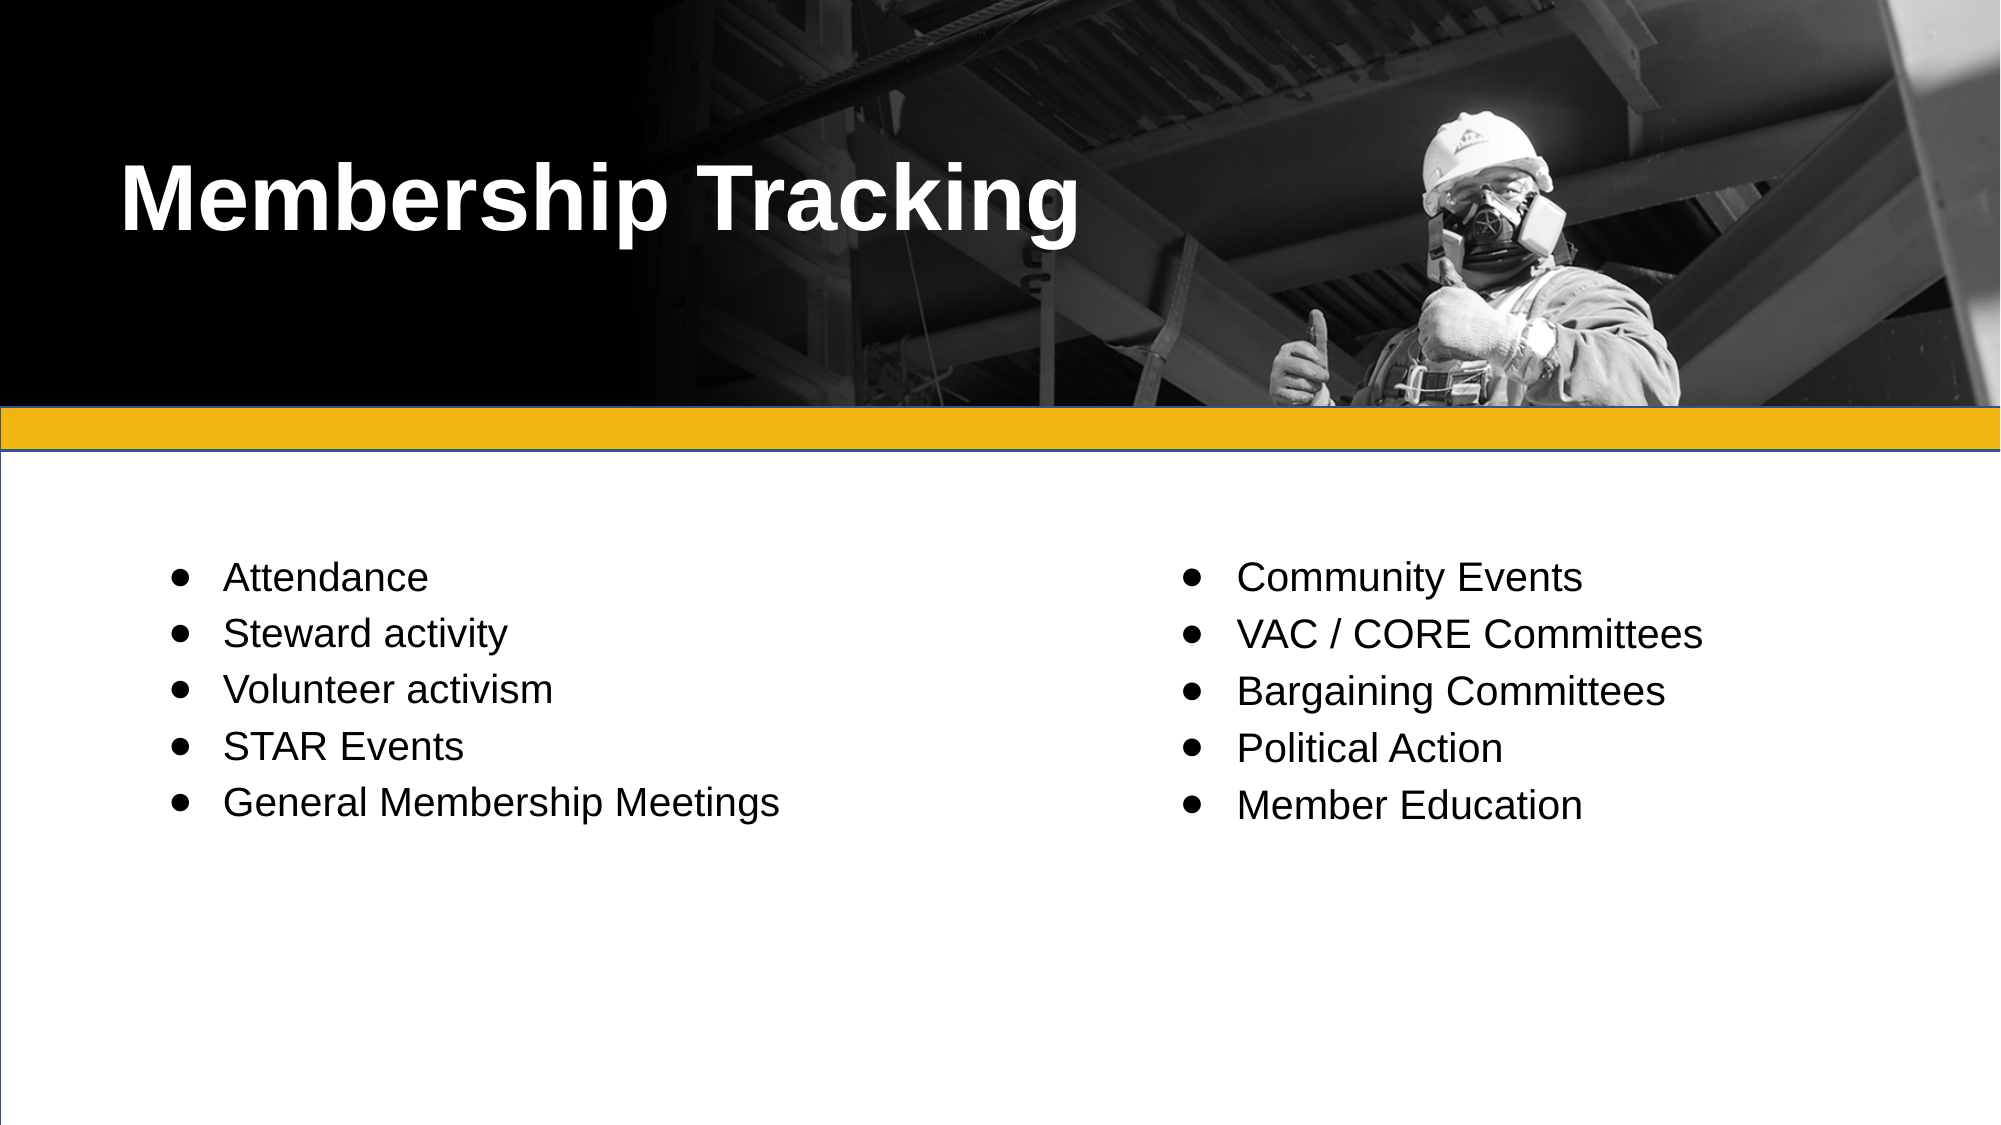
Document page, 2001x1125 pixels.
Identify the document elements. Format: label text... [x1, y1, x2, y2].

list Attendance Steward activity Volunteer activism STAR Events General Membership Meetings [139, 535, 851, 838]
picture [0, 0, 2001, 406]
title Membership Tracking [104, 117, 1830, 258]
list Community Events VAC / CORE Committees Bargaining Committees Political Action Member Education [1151, 535, 1864, 838]
